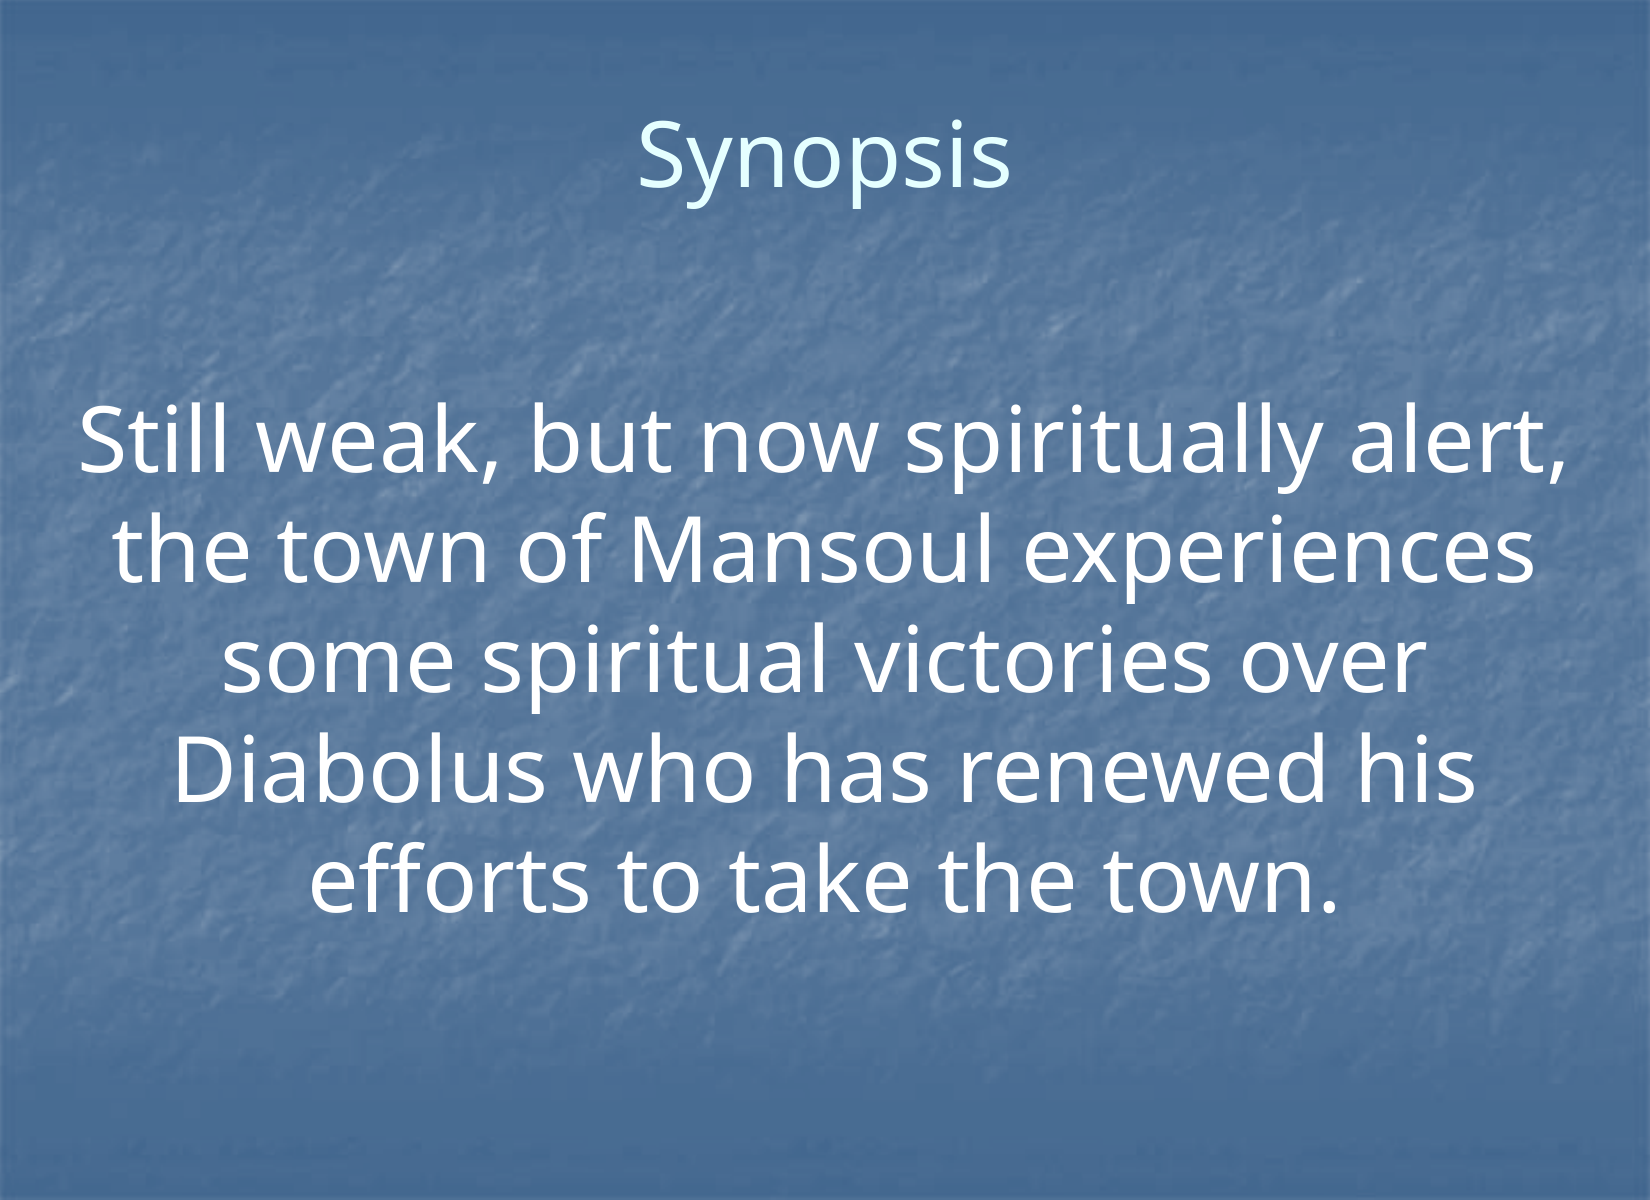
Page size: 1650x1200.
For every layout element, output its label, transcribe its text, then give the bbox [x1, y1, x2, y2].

text_box Still weak, but now spiritually alert, the town of Mansoul experiences some spiritual victories over Diabolus who has renewed his efforts to take the town. [50, 274, 1600, 1038]
title Synopsis [82, 77, 1568, 226]
